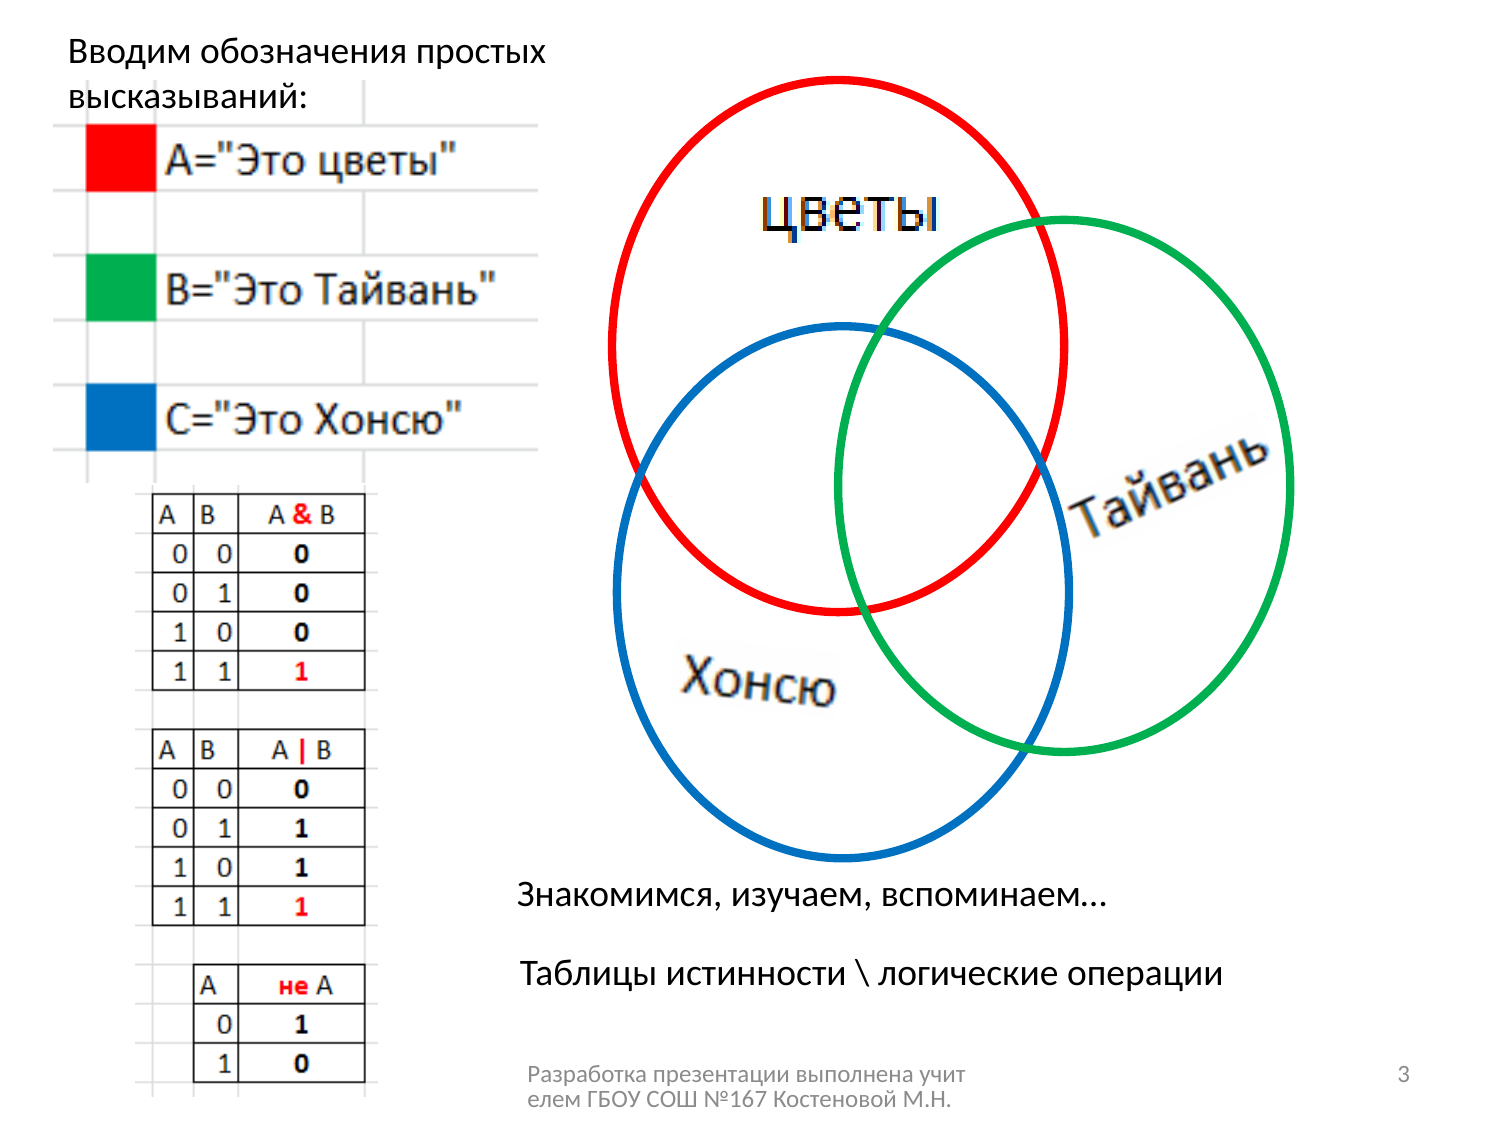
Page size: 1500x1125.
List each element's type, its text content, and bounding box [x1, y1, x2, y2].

text_box [609, 77, 1040, 474]
text_box [614, 324, 1027, 861]
picture [671, 644, 839, 710]
picture [755, 172, 949, 249]
slide_number 3 [1074, 1042, 1425, 1103]
text_box Знакомимся, изучаем, вспоминаем… [502, 861, 1497, 922]
footer Разработка презентации выполнена учителем ГБОУ СОШ №167 Костеновой М.Н. [512, 1042, 988, 1103]
text_box Таблицы истинности \ логические операции [505, 940, 1500, 1001]
text_box [836, 217, 1293, 755]
picture [135, 485, 378, 1097]
picture [52, 79, 538, 483]
text_box Вводим обозначения простых высказываний: [53, 19, 617, 124]
picture [1063, 451, 1277, 516]
